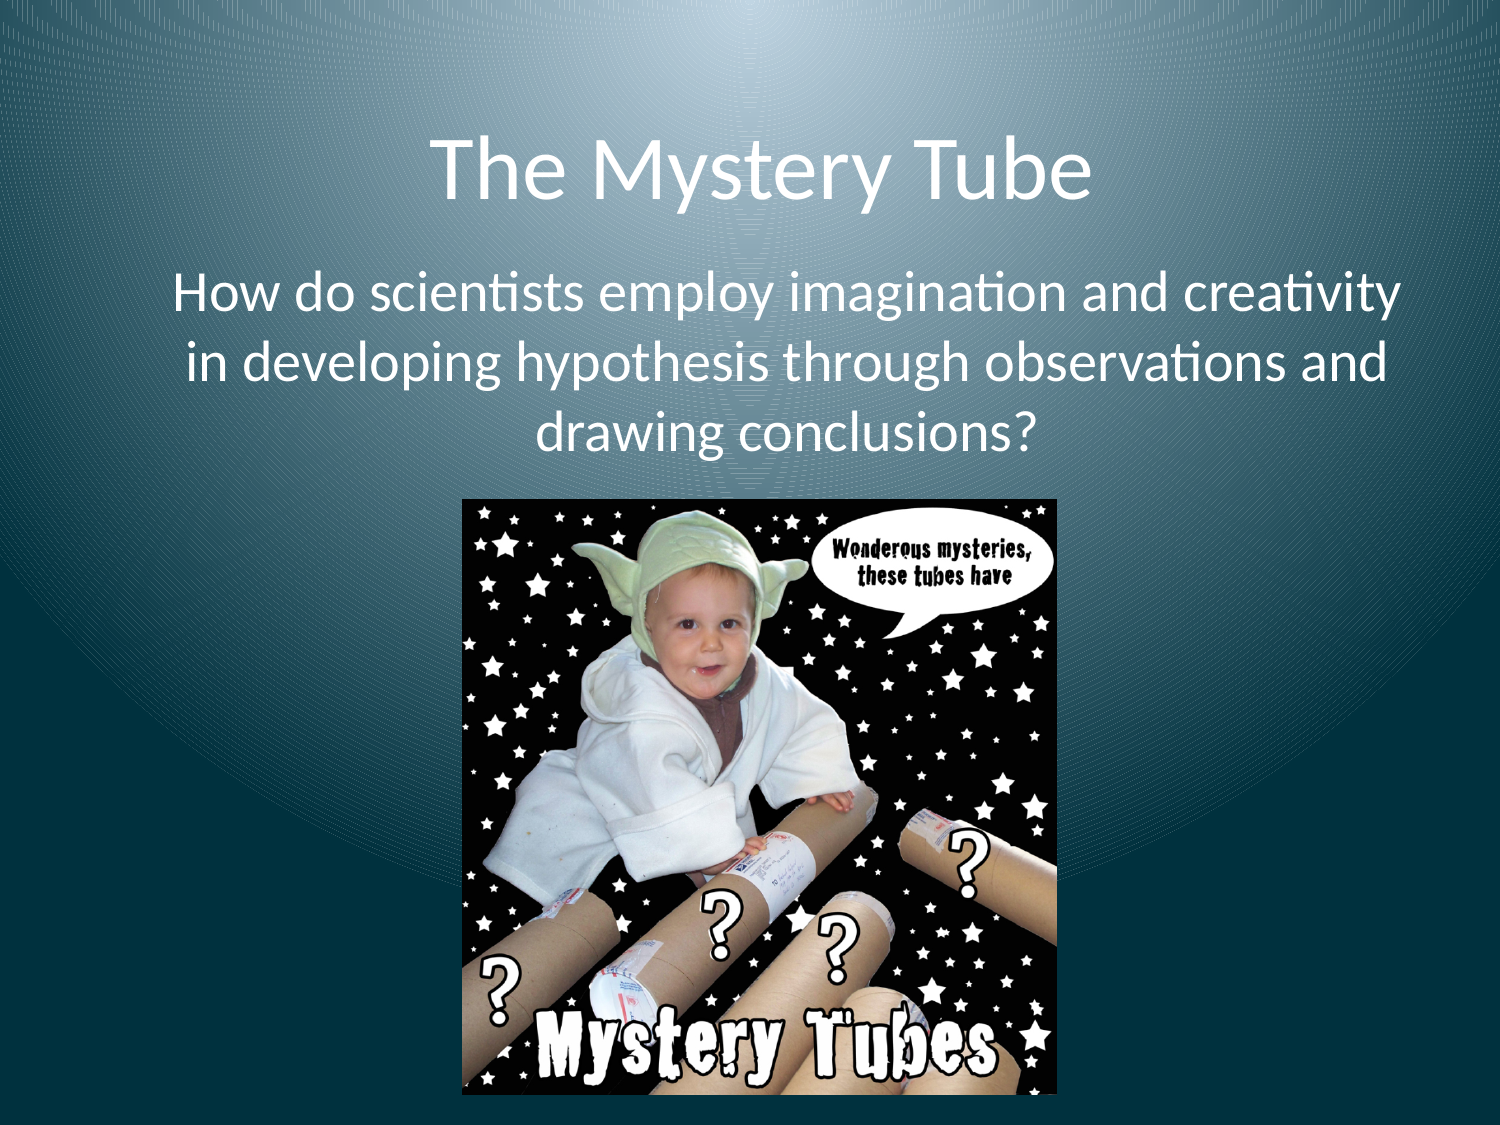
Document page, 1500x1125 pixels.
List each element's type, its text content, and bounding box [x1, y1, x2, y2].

subtitle The Mystery Tube [237, 99, 1288, 388]
picture [461, 499, 1057, 1094]
title How do scientists employ imagination and creativity in developing hypothesis through observations and drawing conclusions? [150, 237, 1425, 479]
